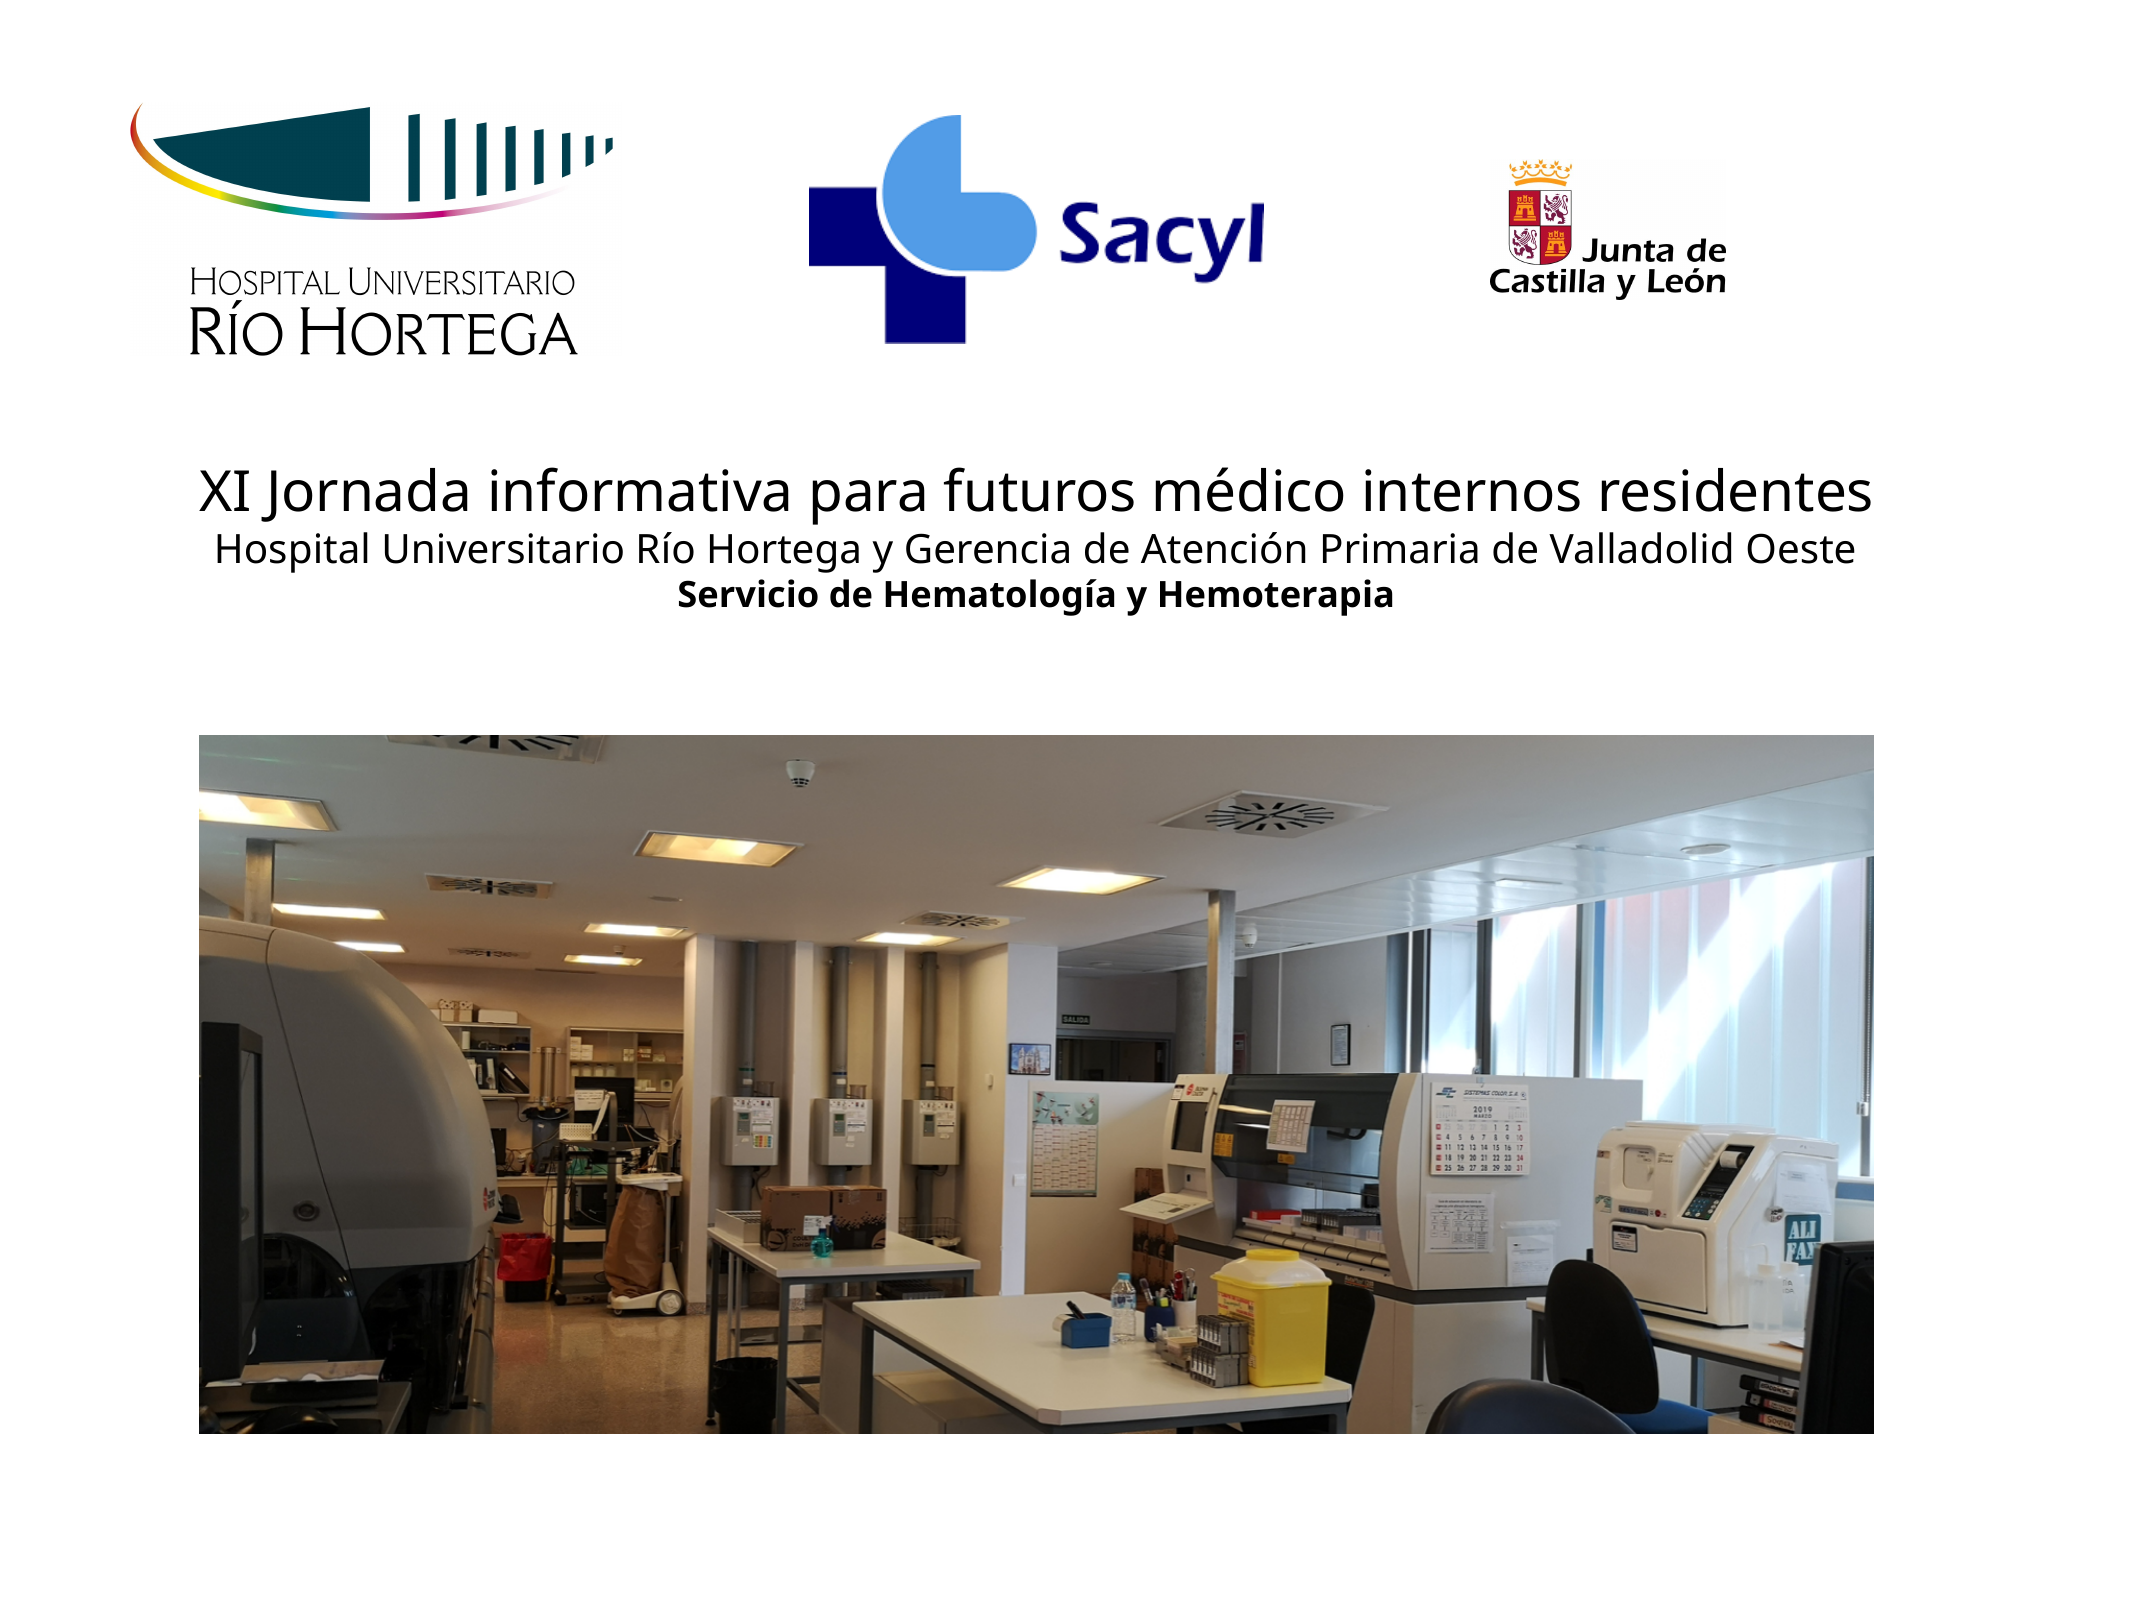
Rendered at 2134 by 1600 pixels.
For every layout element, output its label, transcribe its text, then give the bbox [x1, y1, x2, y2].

picture [1490, 158, 1727, 300]
picture [198, 735, 1875, 1434]
subtitle XI Jornada informativa para futuros médico internos residentes Hospital Universitario Río Hortega y Gerencia de Atención Primaria de Valladolid Oeste Servicio de Hematología y Hemoterapia [177, 446, 1896, 633]
picture [130, 102, 622, 357]
picture [808, 115, 1265, 344]
